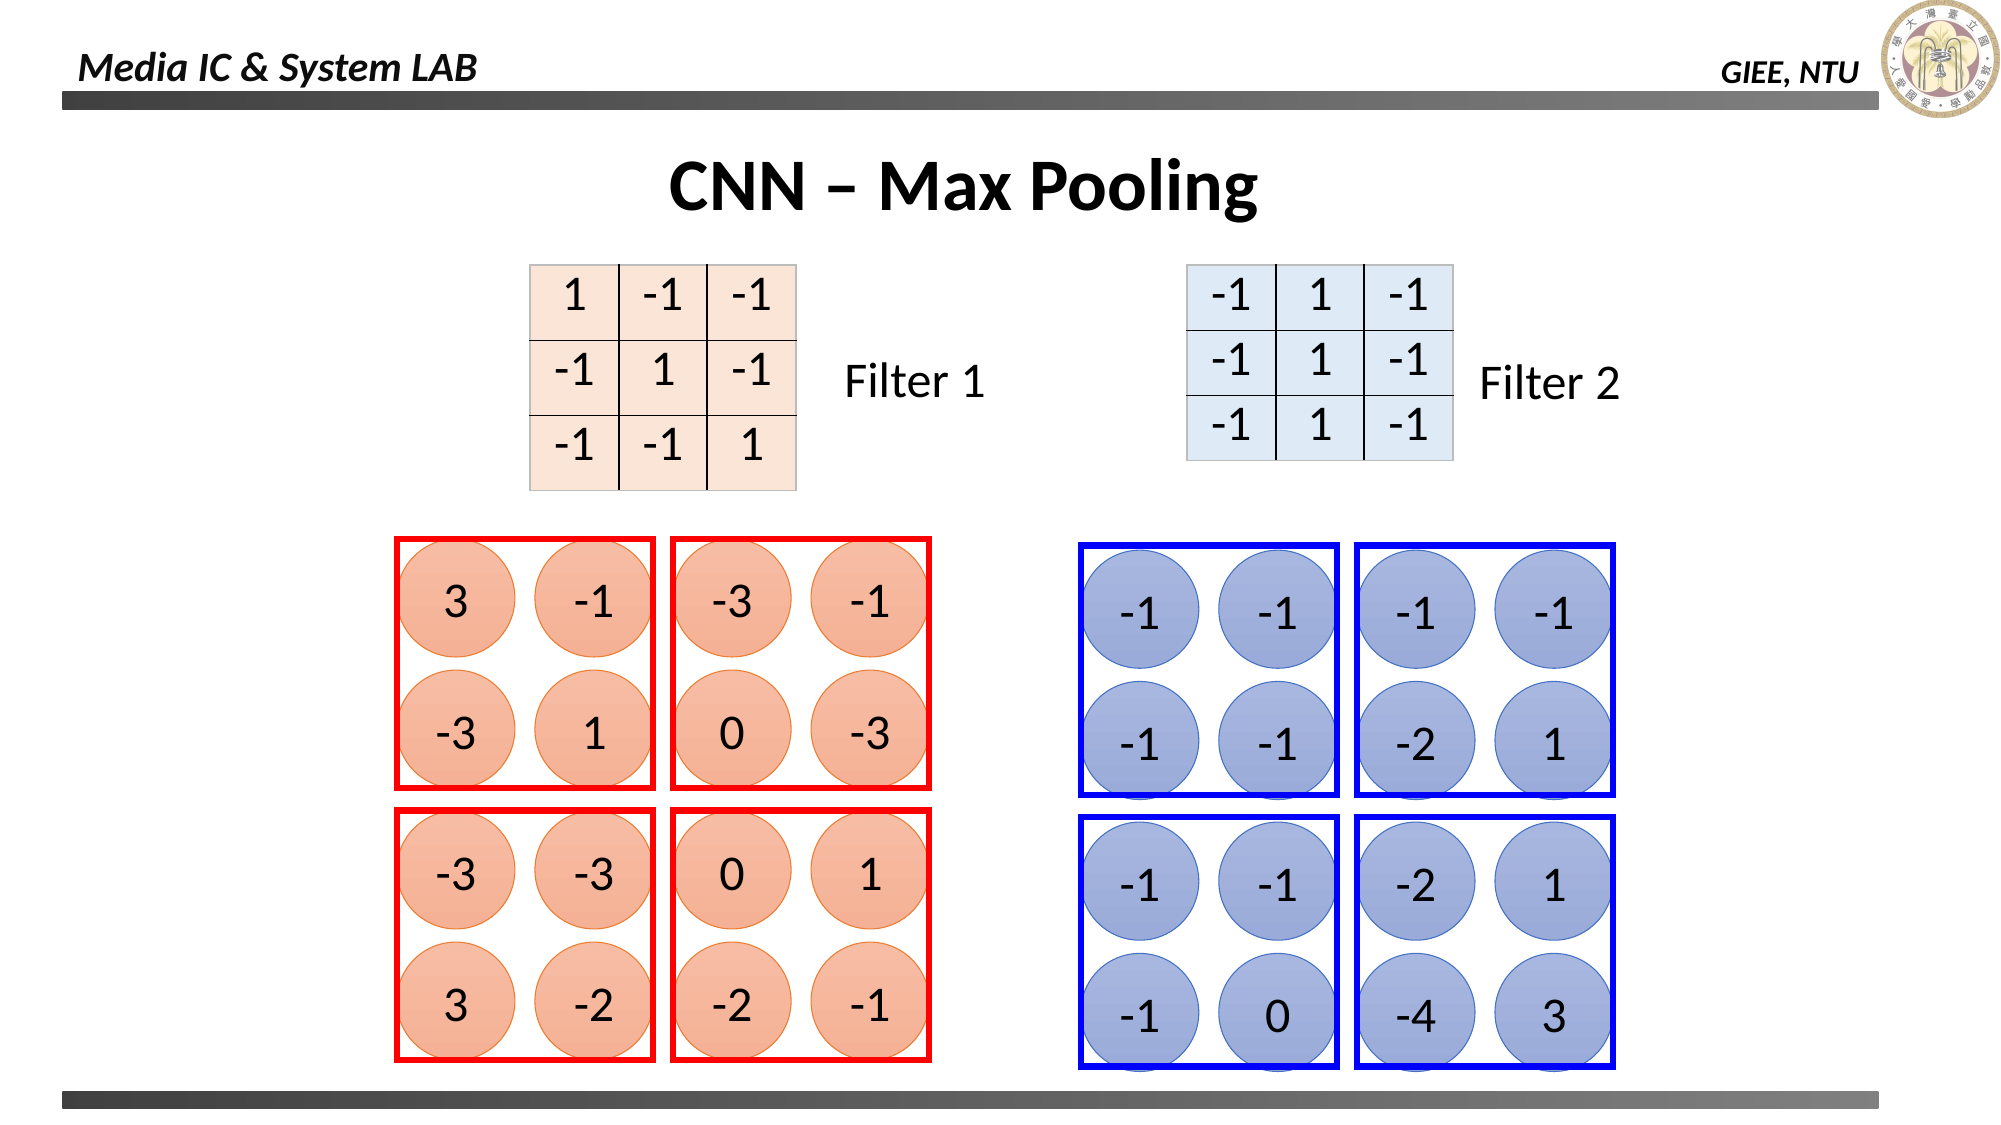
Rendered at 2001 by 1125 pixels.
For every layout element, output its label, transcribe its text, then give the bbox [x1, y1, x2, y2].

table_header -1 [708, 266, 795, 340]
table_cell -1 [1365, 331, 1452, 395]
table_cell -1 [1188, 396, 1275, 460]
text_box [396, 809, 654, 1061]
table_cell 1 [708, 416, 795, 490]
text_box [672, 538, 930, 789]
table_cell -1 [1365, 396, 1452, 460]
table_cell -1 [620, 416, 706, 490]
table_header -1 [1365, 266, 1452, 330]
text_box -4 [1392, 1067, 1440, 1073]
table_cell 1 [1277, 331, 1363, 395]
title CNN – Max Pooling [62, 138, 1867, 235]
text_box 3 [1530, 1067, 1578, 1073]
table_header -1 [620, 266, 706, 340]
text_box [1080, 816, 1338, 1067]
table_cell -1 [708, 341, 795, 415]
text_box -1 [1256, 796, 1300, 801]
table_cell 1 [1277, 396, 1363, 460]
text_box Filter 2 [1431, 342, 1669, 417]
table_cell 1 [620, 341, 706, 415]
text_box -1 [1115, 1067, 1164, 1073]
table_header 1 [531, 266, 618, 340]
table_header 1 [1277, 266, 1363, 330]
text_box -2 [1394, 796, 1438, 801]
table_cell -1 [531, 341, 618, 415]
text_box 0 [1253, 1067, 1302, 1073]
table_cell -1 [1188, 331, 1275, 395]
text_box [672, 809, 930, 1061]
text_box [1356, 544, 1614, 796]
text_box [1080, 544, 1338, 796]
table_header -1 [1188, 266, 1275, 330]
text_box [396, 538, 654, 789]
text_box Filter 1 [796, 339, 1034, 415]
table_cell -1 [531, 416, 618, 490]
text_box -1 [1118, 796, 1162, 801]
text_box 1 [1532, 796, 1576, 801]
text_box [1356, 816, 1614, 1067]
